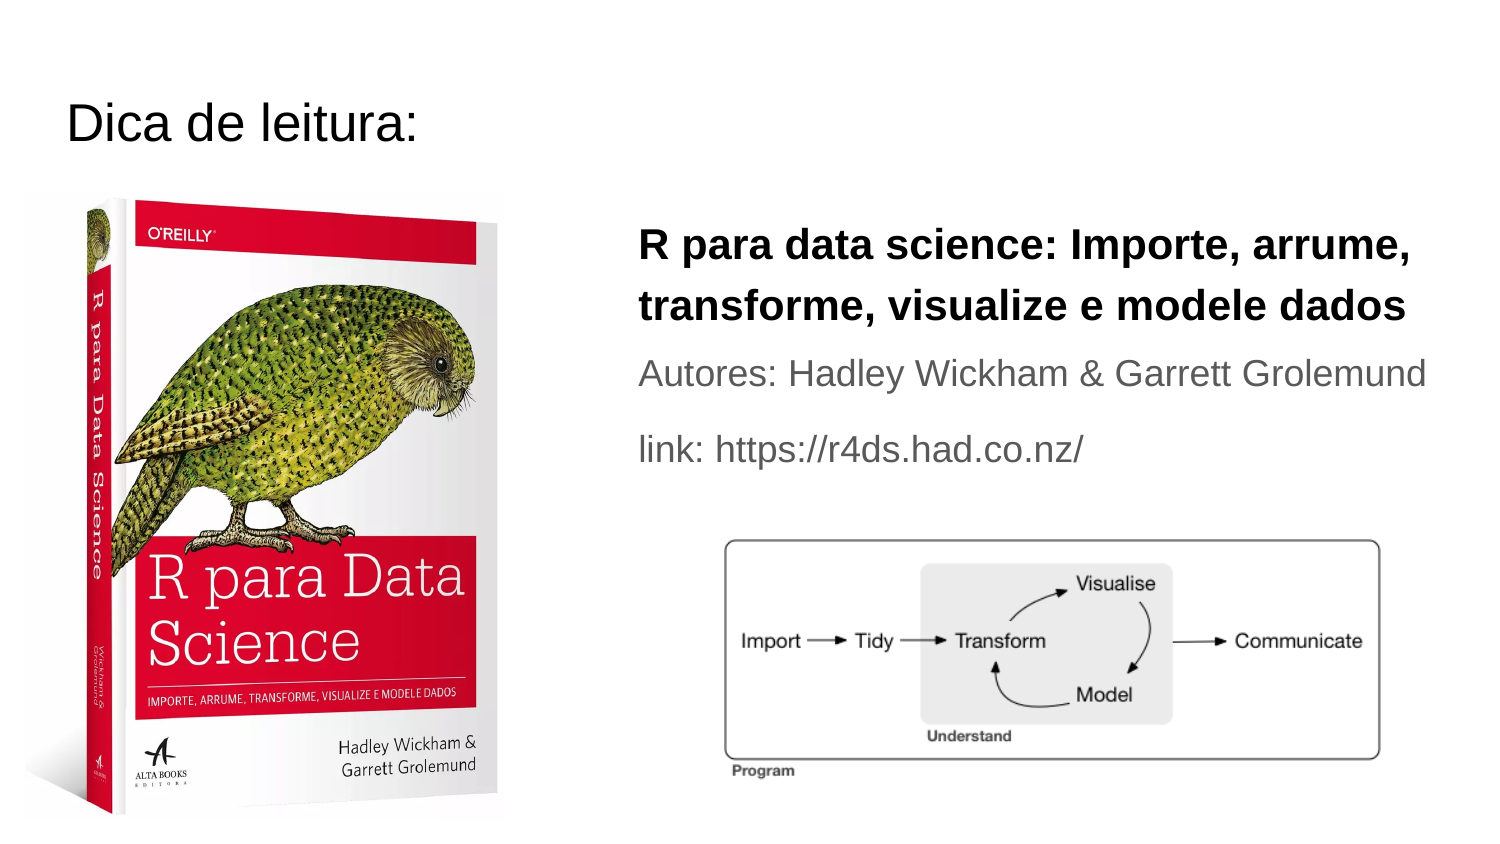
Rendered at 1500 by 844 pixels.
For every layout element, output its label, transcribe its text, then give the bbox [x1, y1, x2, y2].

picture [24, 191, 504, 819]
list R para data science: Importe, arrume, transforme, visualize e modele dados Autores: Hadley Wickham & Garrett Grolemund link: https://r4ds.had.co.nz/ [623, 191, 1483, 561]
picture [723, 538, 1383, 781]
title Dica de leitura: [51, 72, 1449, 167]
